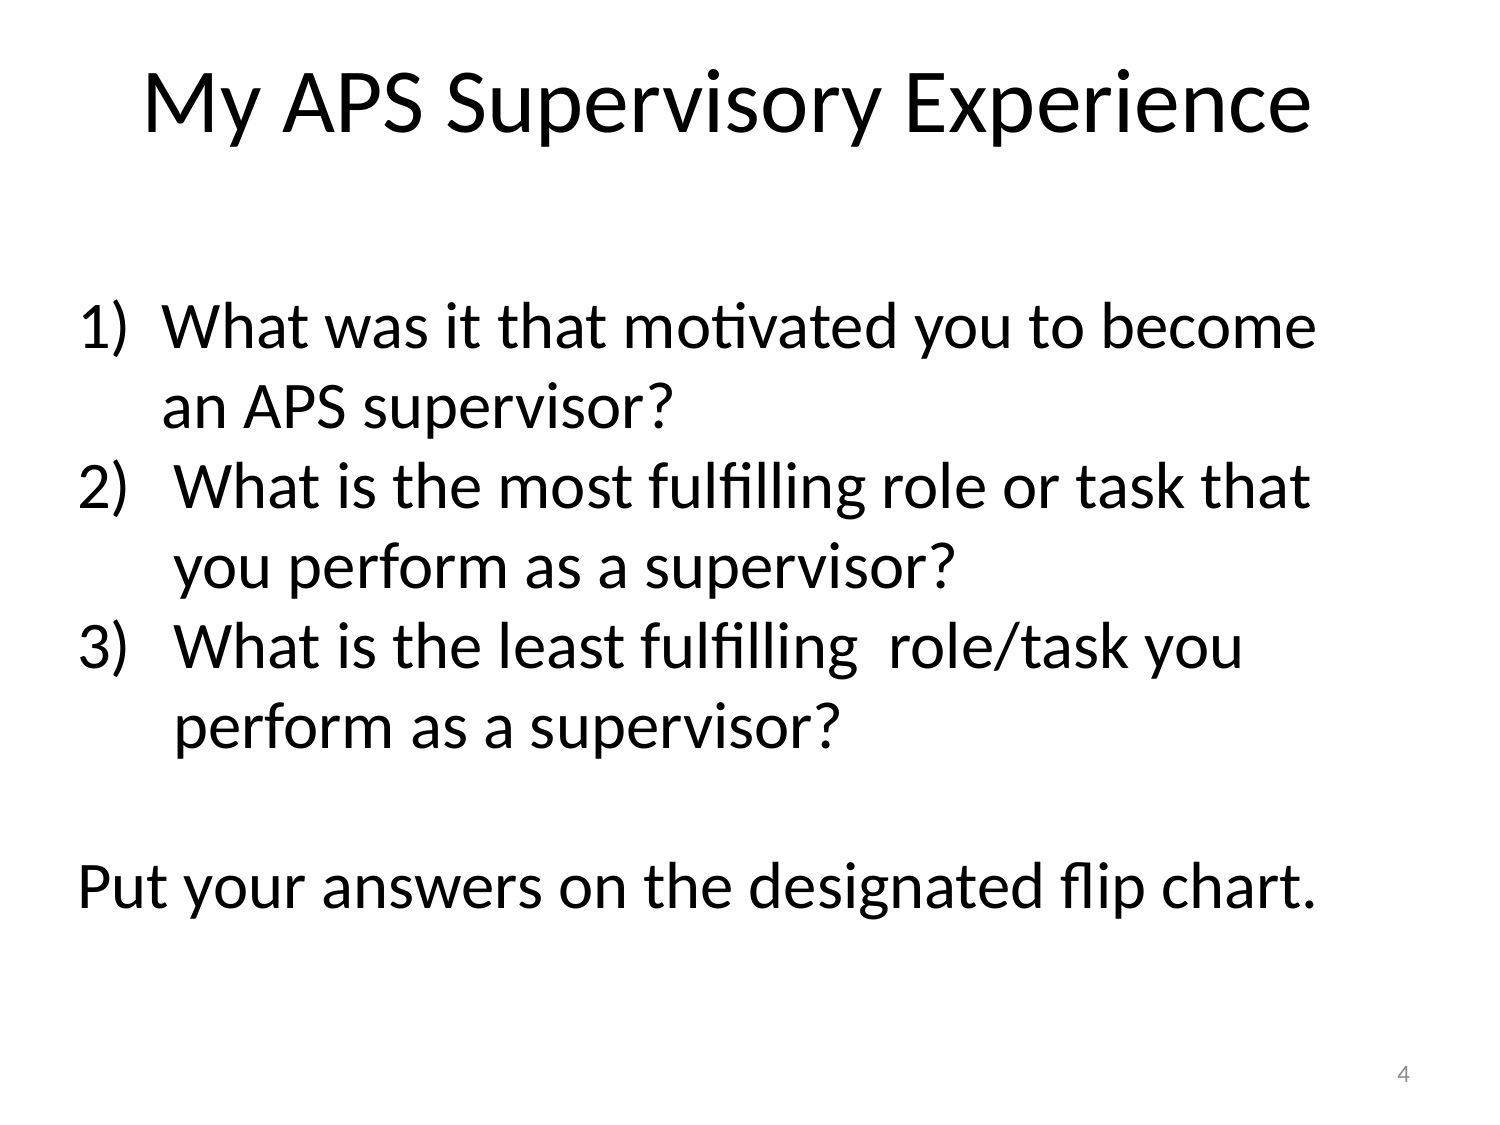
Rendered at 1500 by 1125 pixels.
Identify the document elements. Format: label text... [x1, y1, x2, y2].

text_box What was it that motivated you to become an APS supervisor? What is the most fulfilling role or task that you perform as a supervisor? What is the least fulfilling role/task you perform as a supervisor? Put your answers on the designated flip chart. [62, 274, 1413, 930]
slide_number 4 [1074, 1042, 1425, 1103]
title My APS Supervisory Experience [53, 2, 1404, 190]
